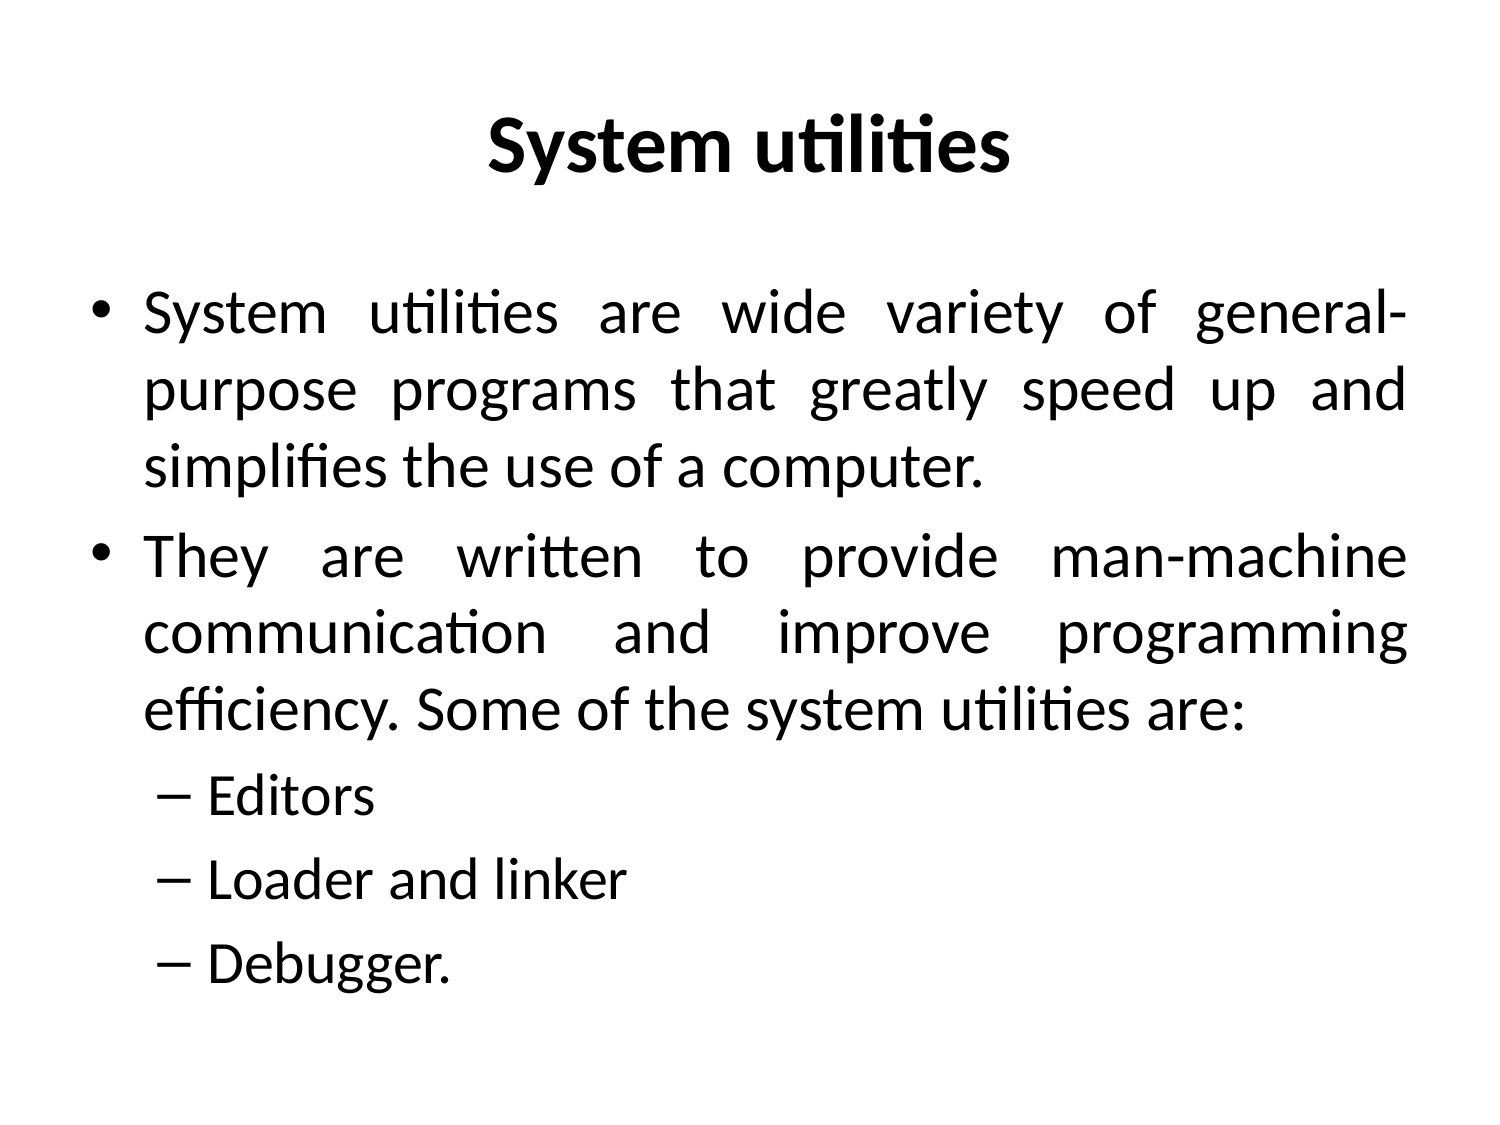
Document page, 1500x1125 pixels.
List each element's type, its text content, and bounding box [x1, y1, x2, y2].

list System utilities are wide variety of general-purpose programs that greatly speed up and simplifies the use of a computer. They are written to provide man-machine communication and improve programming efficiency. Some of the system utilities are: Editors Loader and linker Debugger. [75, 262, 1425, 1005]
title System utilities [75, 45, 1425, 233]
